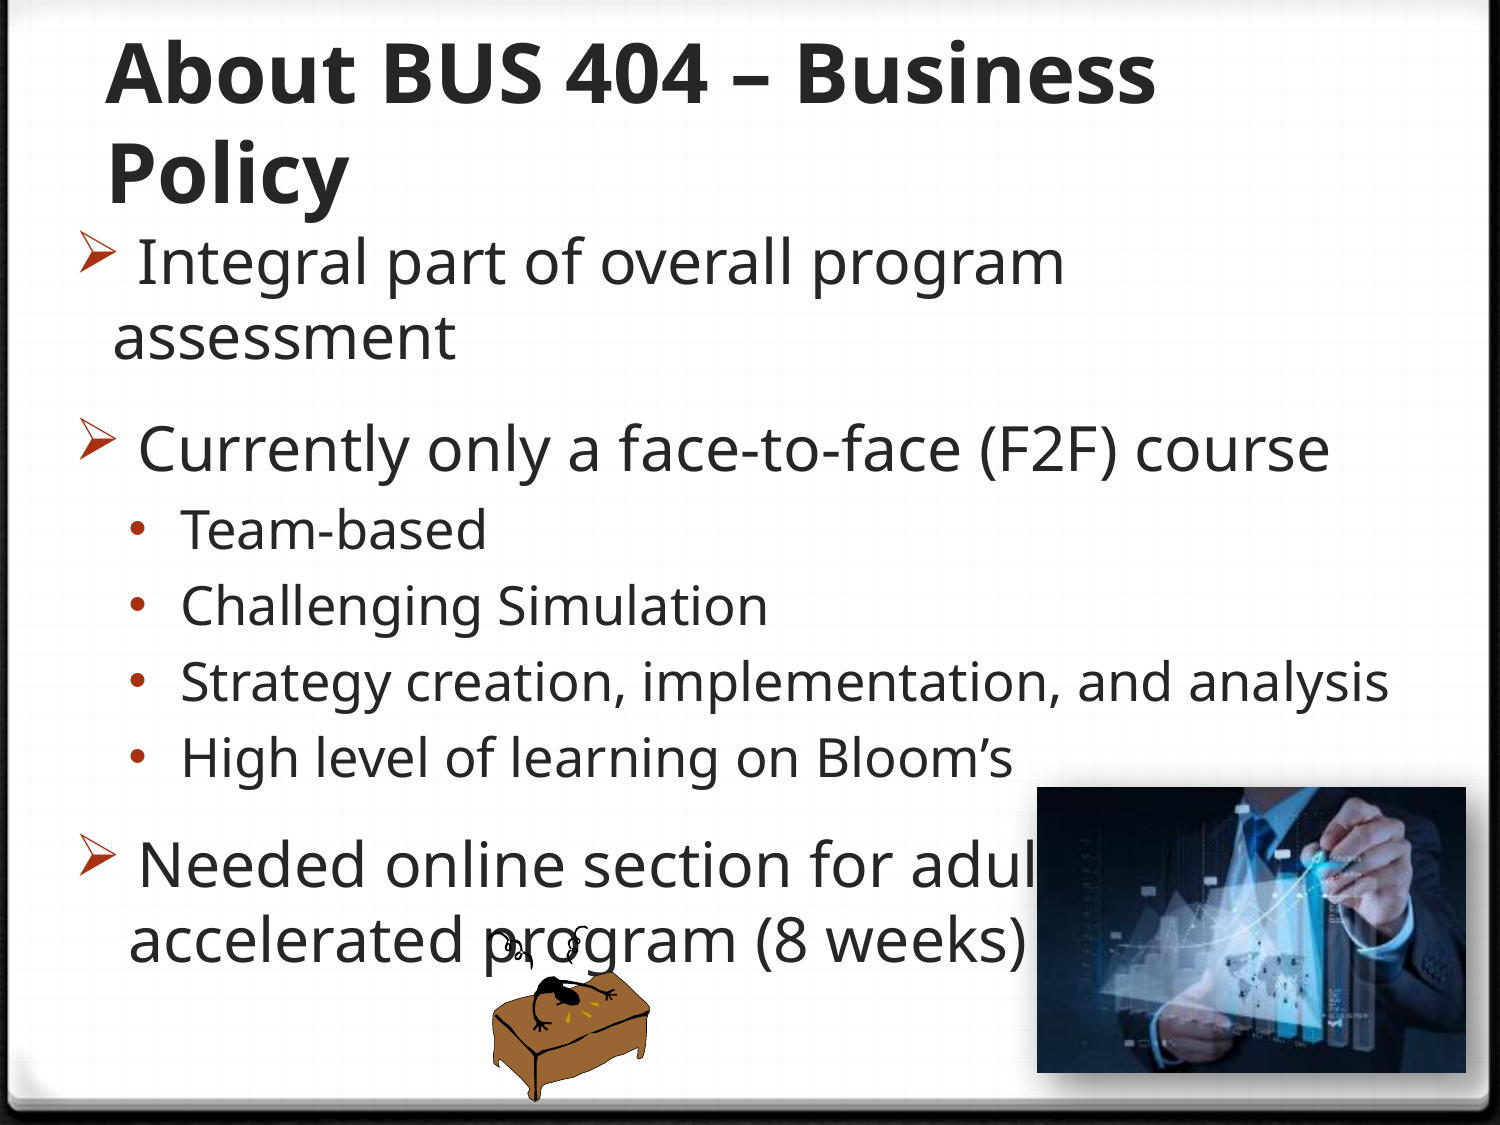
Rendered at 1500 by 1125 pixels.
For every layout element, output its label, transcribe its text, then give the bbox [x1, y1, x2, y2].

title About BUS 404 – Business Policy [90, 24, 1410, 214]
list Integral part of overall program assessment Currently only a face-to-face (F2F) course Team-based Challenging Simulation Strategy creation, implementation, and analysis High level of learning on Bloom’s Needed online section for adult accelerated program (8 weeks) [59, 214, 1410, 1027]
picture [0, 0, 1500, 1125]
